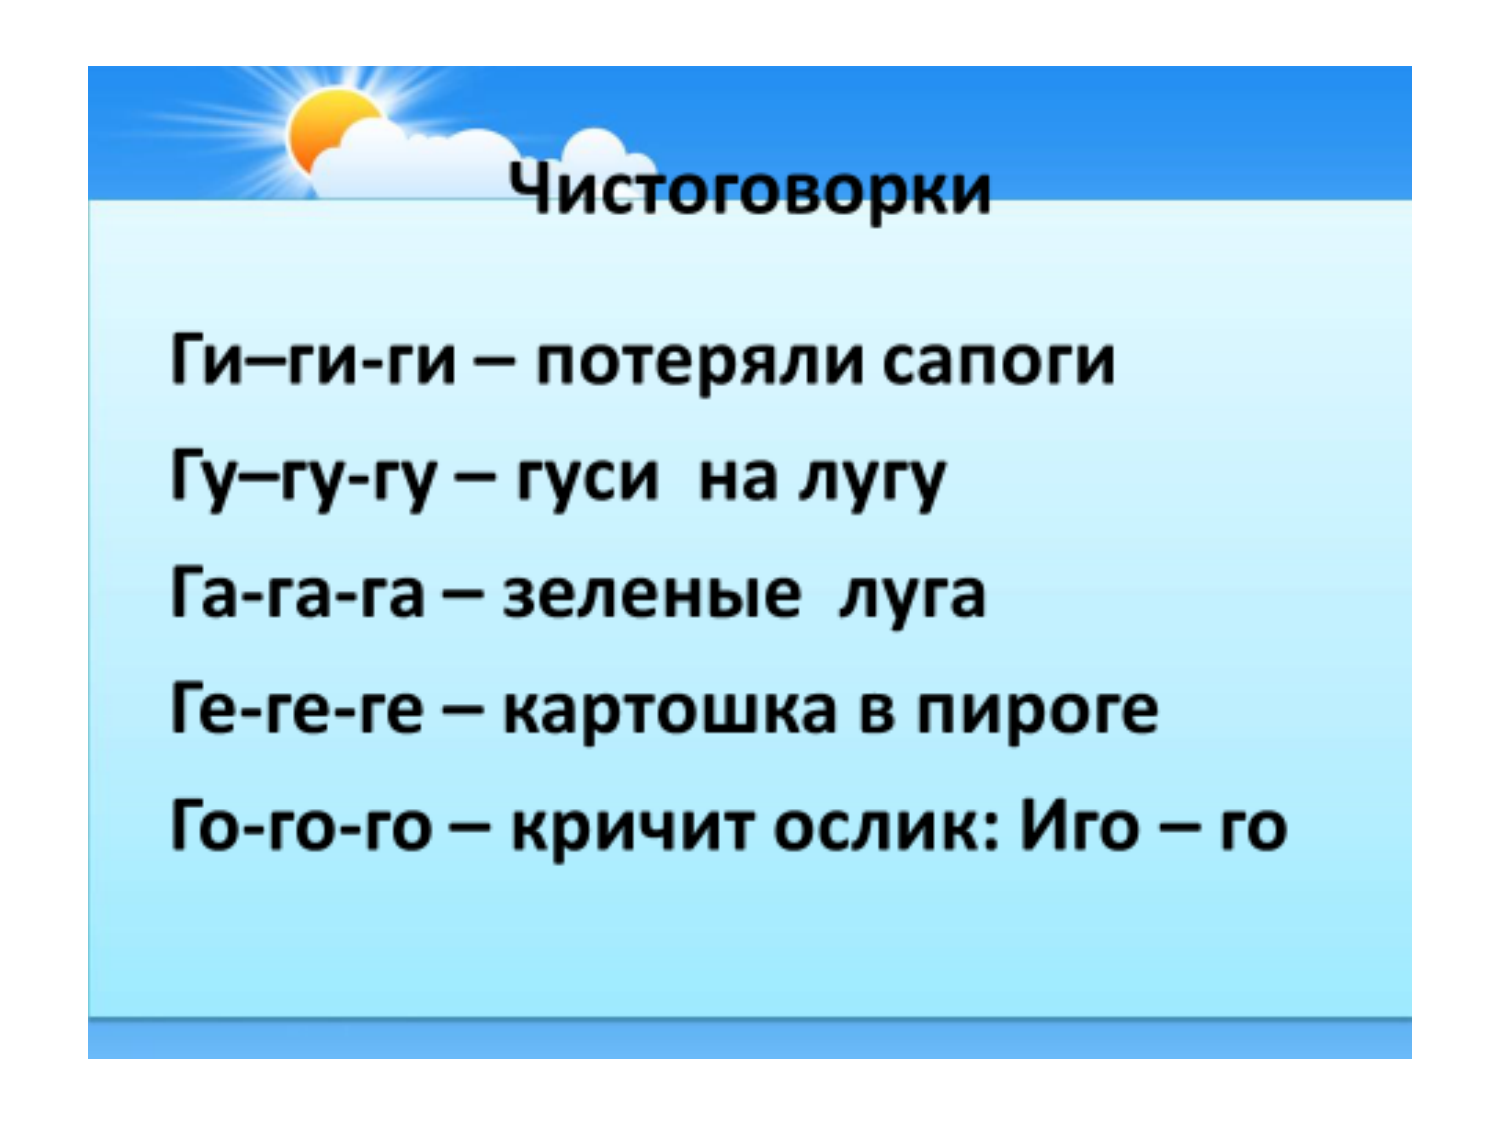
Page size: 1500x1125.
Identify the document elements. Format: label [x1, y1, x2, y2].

picture [88, 66, 1412, 1059]
